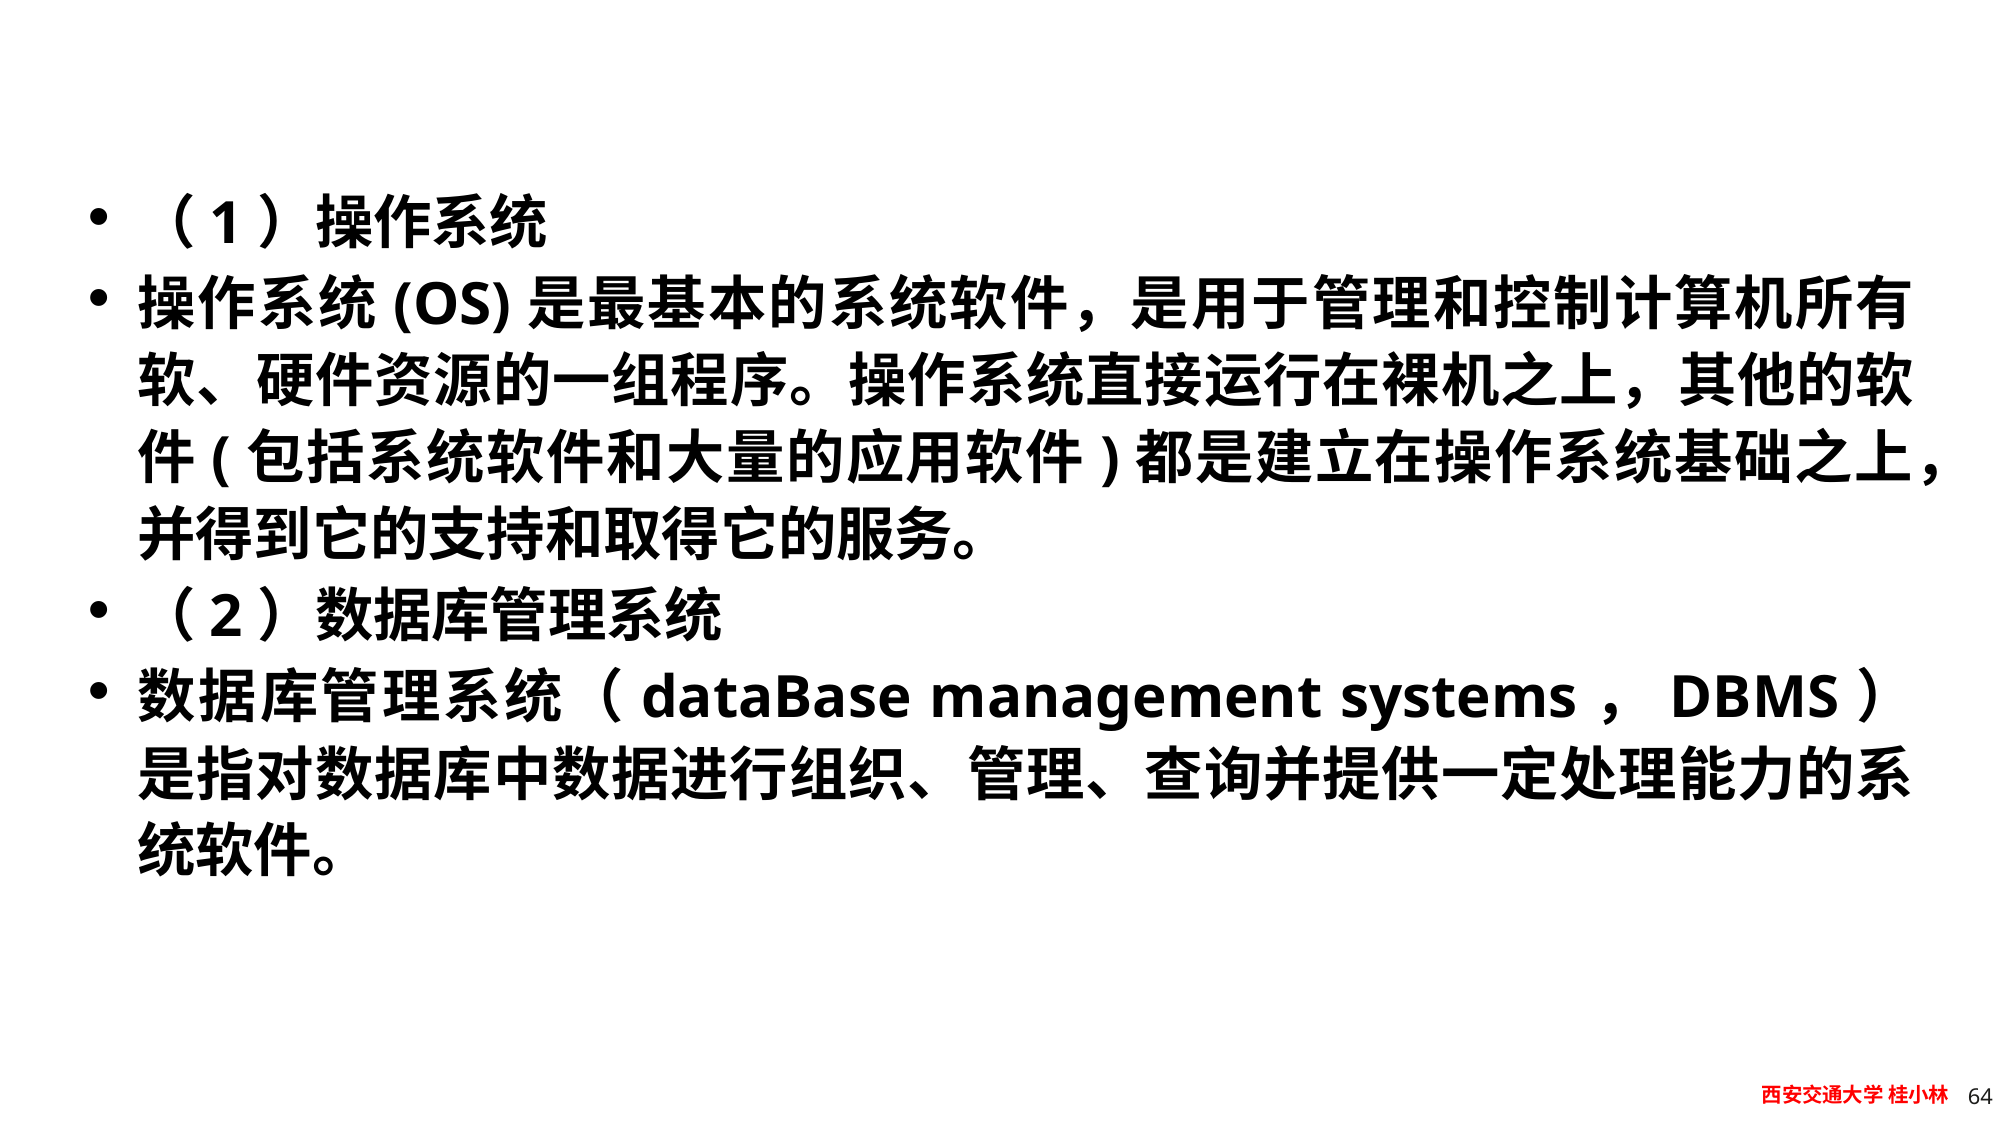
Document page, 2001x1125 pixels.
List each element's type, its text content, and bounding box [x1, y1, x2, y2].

list （1）操作系统 操作系统(OS)是最基本的系统软件，是用于管理和控制计算机所有软、硬件资源的一组程序。操作系统直接运行在裸机之上，其他的软件(包括系统软件和大量的应用软件)都是建立在操作系统基础之上，并得到它的支持和取得它的服务。 （2）数据库管理系统 数据库管理系统（dataBase management systems，DBMS）是指对数据库中数据进行组织、管理、查询并提供一定处理能力的系统软件。 [74, 171, 1928, 973]
